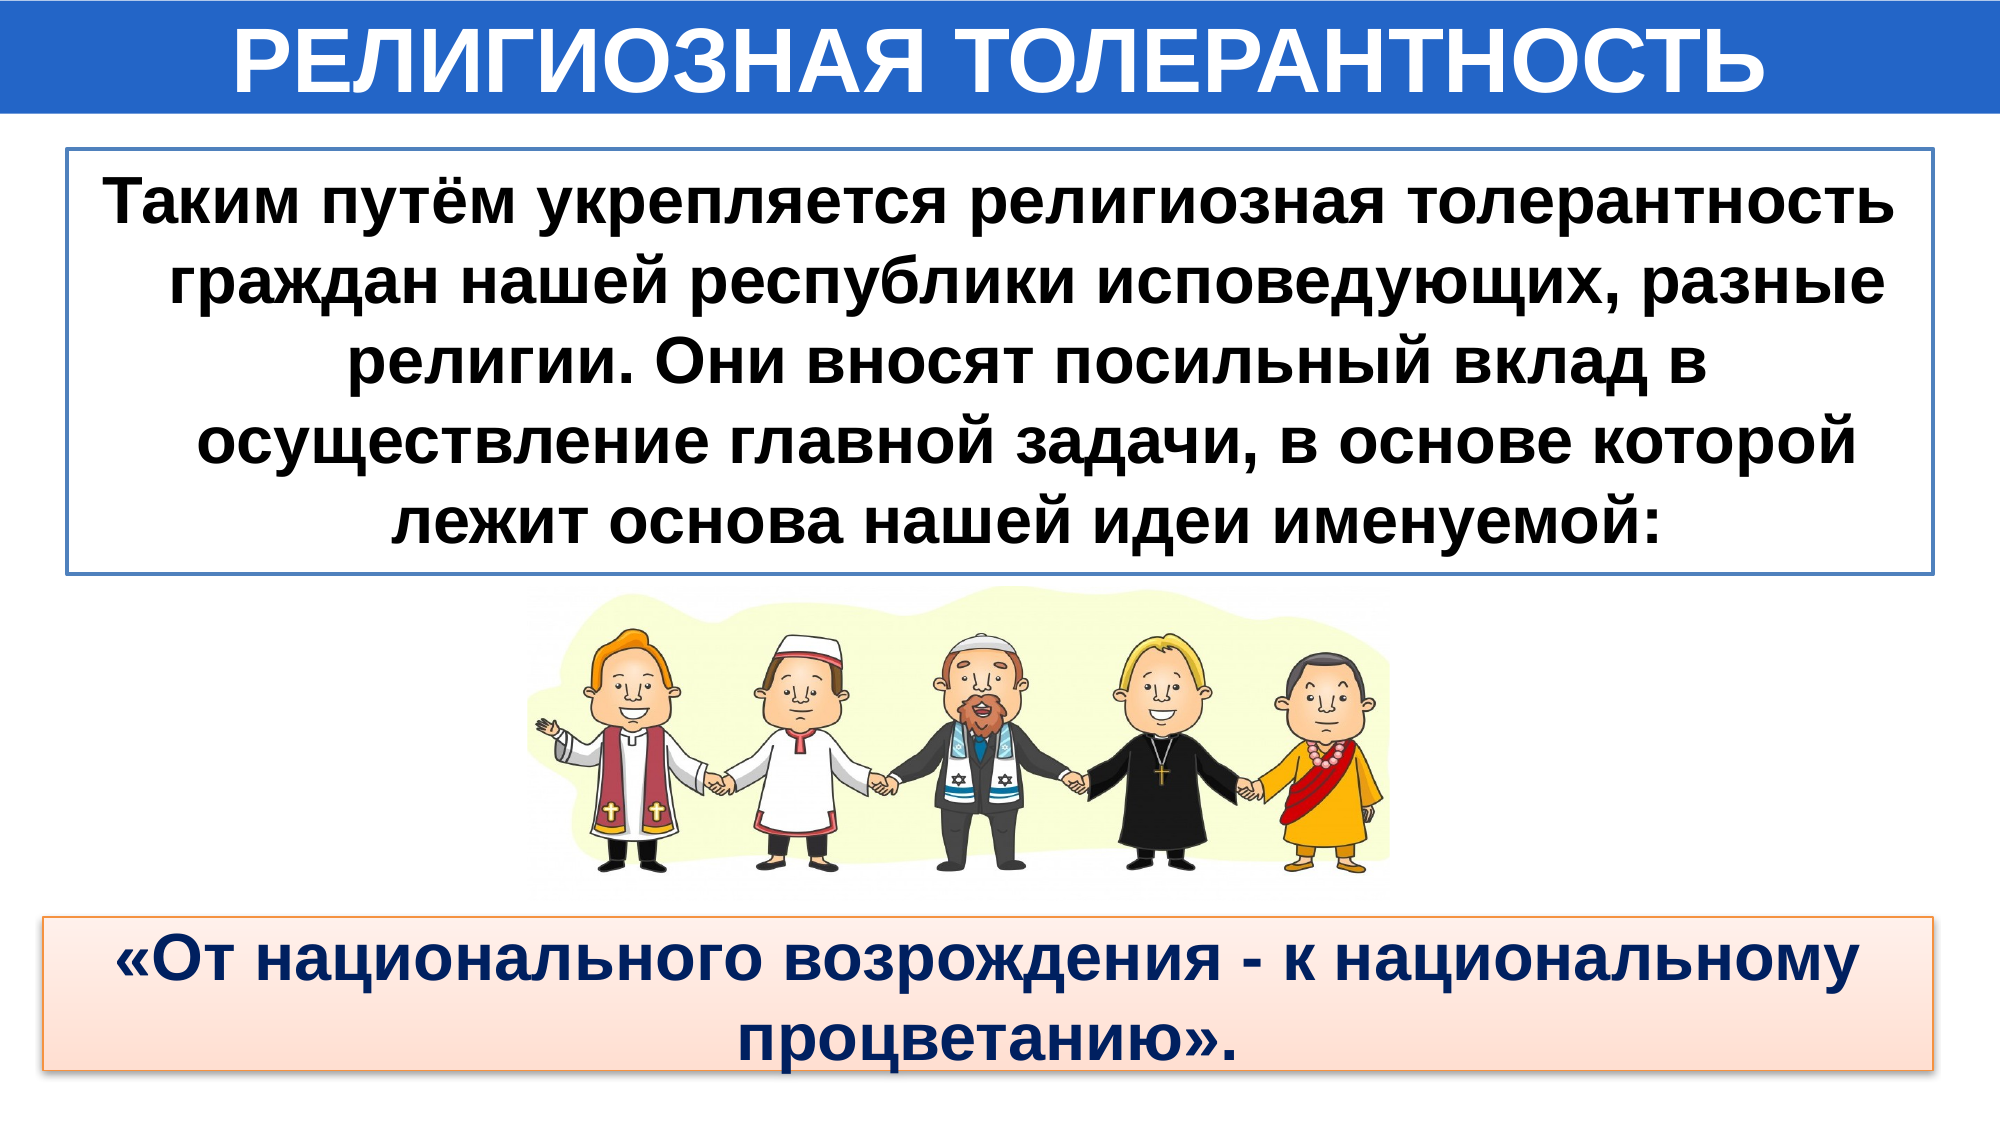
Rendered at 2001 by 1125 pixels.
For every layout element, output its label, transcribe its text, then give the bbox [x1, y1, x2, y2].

text_box РЕЛИГИОЗНАЯ ТОЛЕРАНТНОСТЬ [0, 0, 2000, 114]
list Таким путём укрепляется религиозная толерантность граждан нашей республики исповедующих, разные религии. Они вносят посильный вклад в осуществление главной задачи, в основе которой лежит основа нашей идеи именуемой: [65, 147, 1935, 576]
text_box «От национального возрождения - к национальному процветанию». [42, 916, 1934, 1071]
picture [527, 585, 1390, 901]
